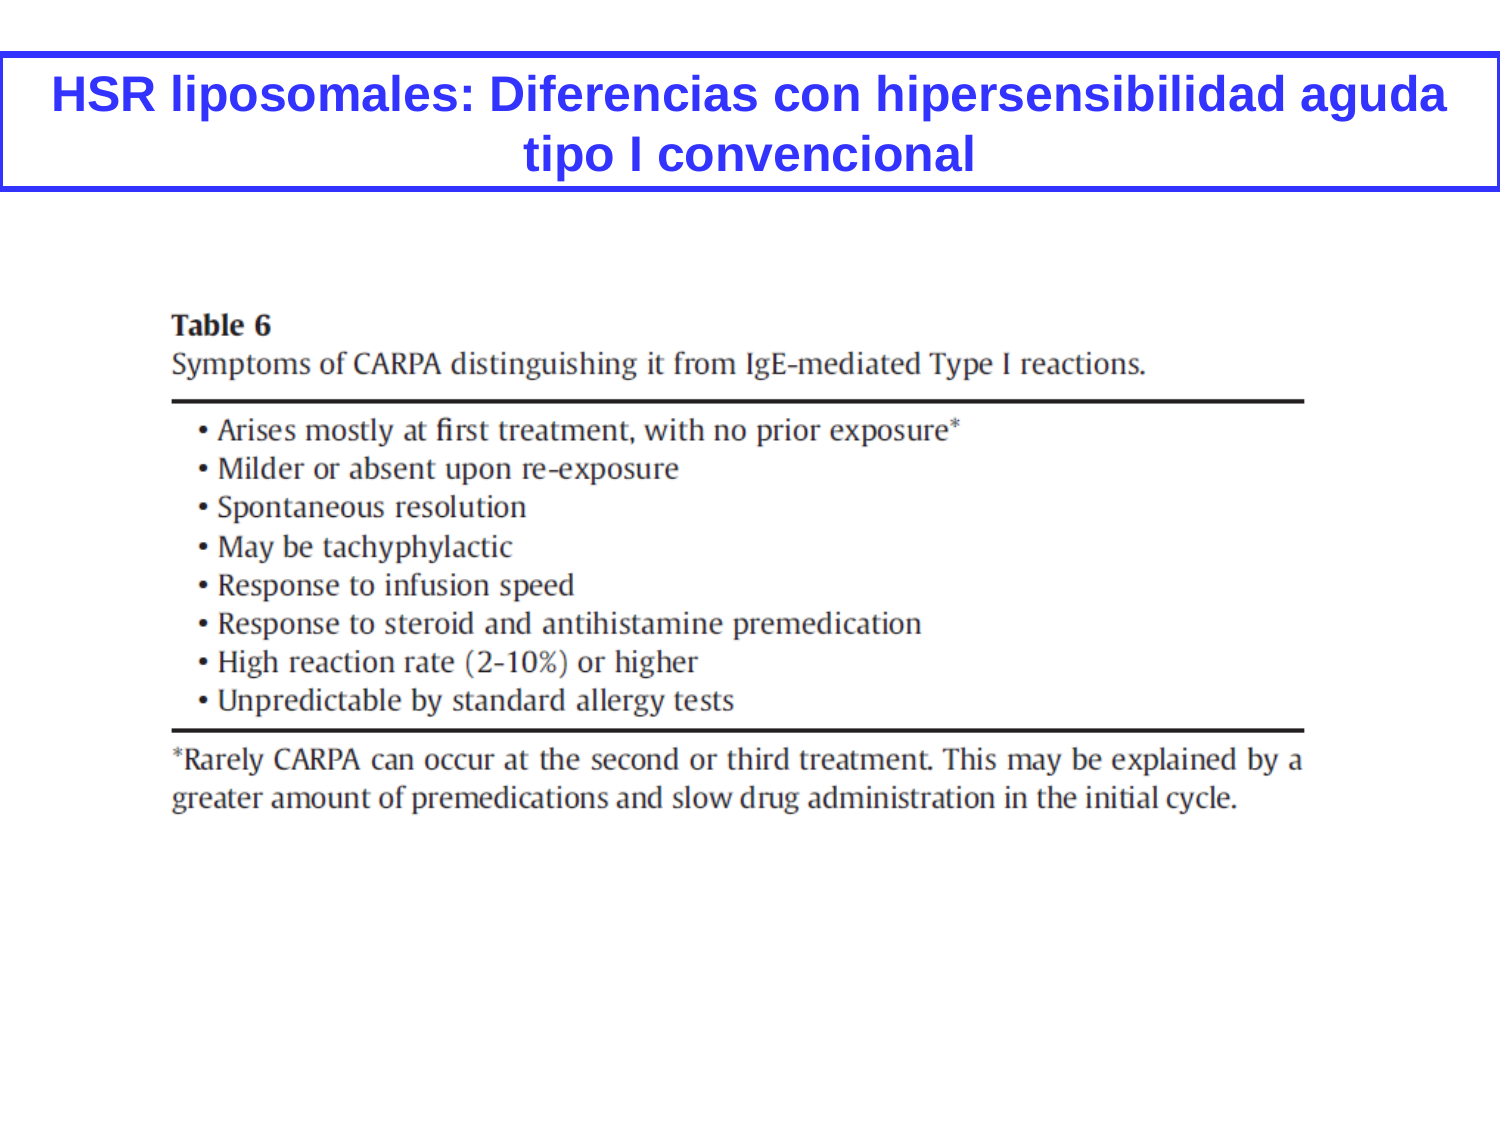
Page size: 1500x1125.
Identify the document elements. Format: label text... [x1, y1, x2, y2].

picture [165, 299, 1335, 826]
text_box HSR liposomales: Diferencias con hipersensibilidad aguda tipo I convencional [0, 54, 1500, 190]
